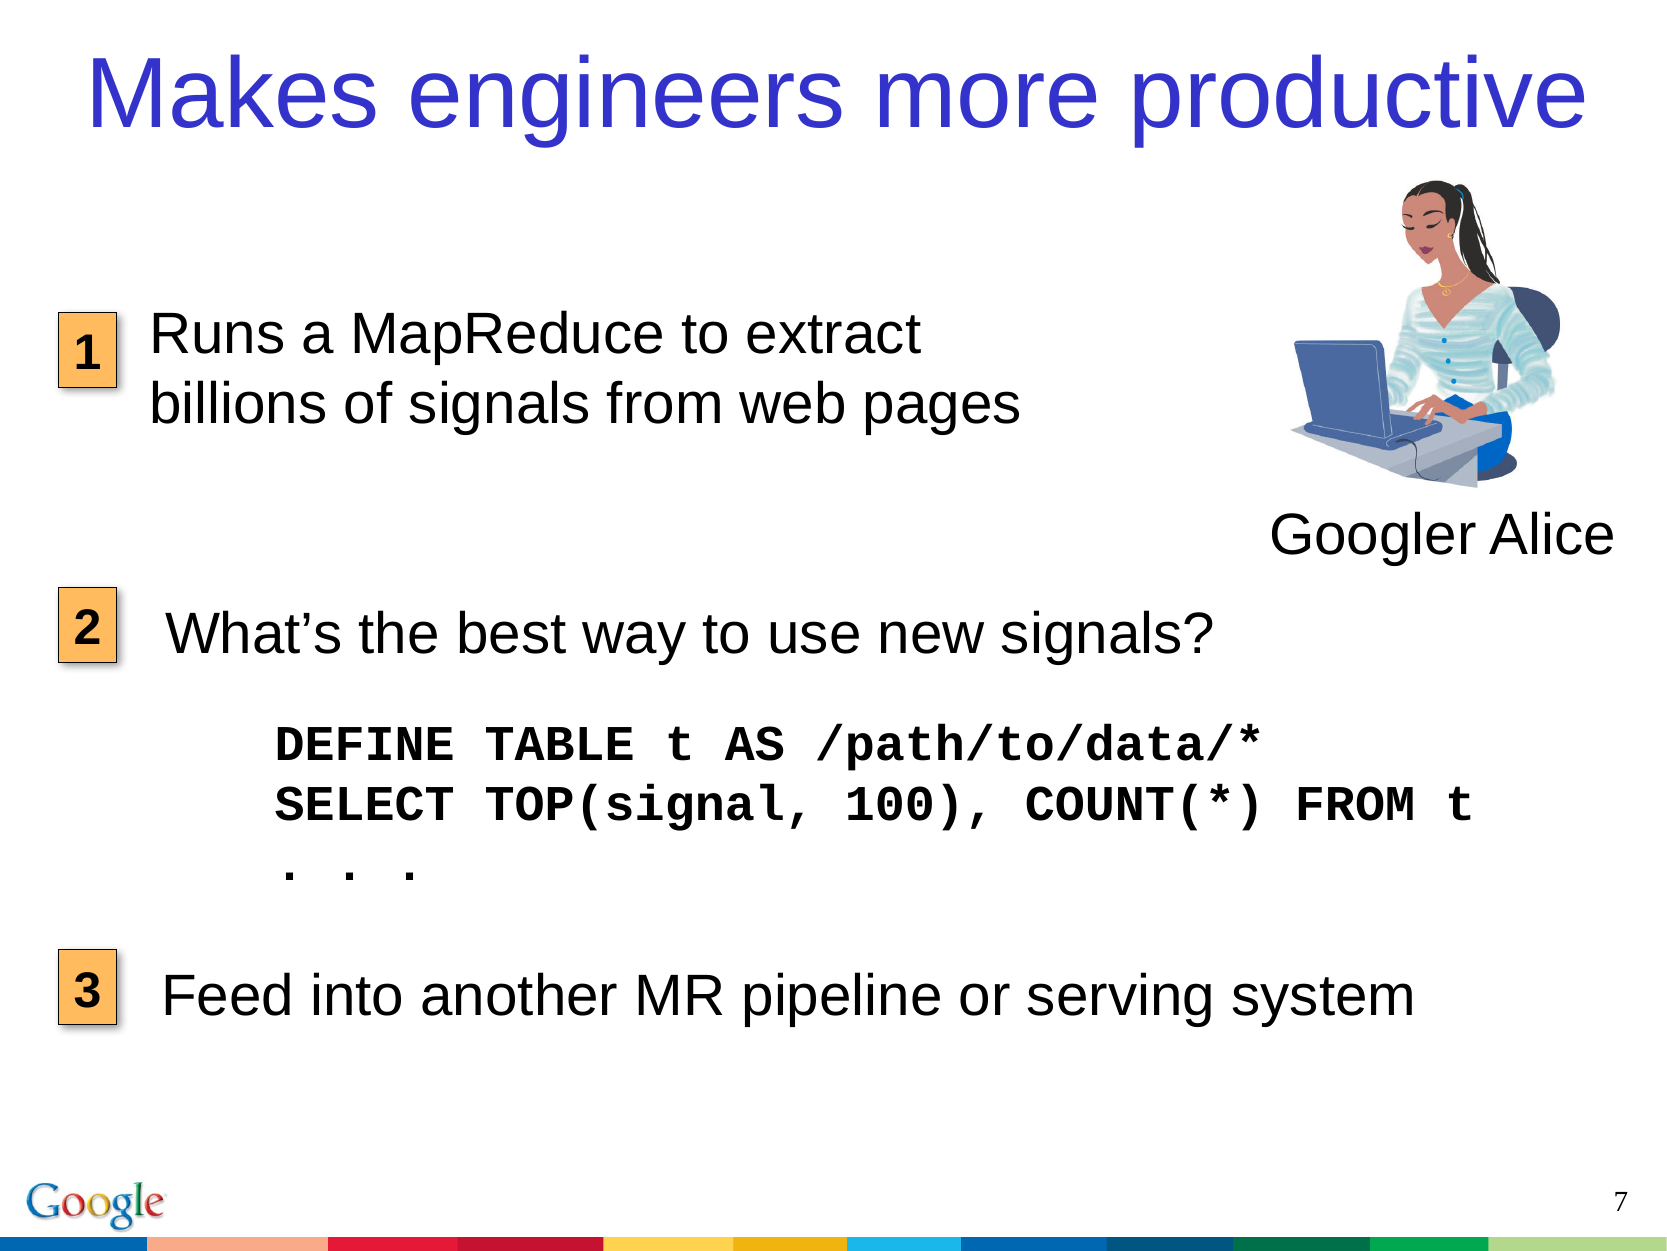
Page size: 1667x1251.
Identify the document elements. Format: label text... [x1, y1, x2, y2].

text_box 1 [58, 312, 117, 388]
text_box Runs a MapReduce to extract billions of signals from web pages [134, 287, 1055, 443]
text_box What’s the best way to use new signals? [150, 587, 1232, 673]
picture [0, 1177, 1106, 1251]
title Makes engineers more productive [70, 0, 1609, 176]
slide_number 7 [1520, 1174, 1644, 1223]
picture [1270, 163, 1609, 502]
text_box 2 [58, 587, 117, 663]
text_box Googler Alice [1254, 489, 1632, 574]
text_box 3 [58, 949, 117, 1025]
text_box Feed into another MR pipeline or serving system [146, 950, 1433, 1035]
text_box DEFINE TABLE t AS /path/to/data/* SELECT TOP(signal, 100), COUNT(*) FROM t . . . [259, 703, 1490, 898]
picture [1234, 1237, 1667, 1251]
